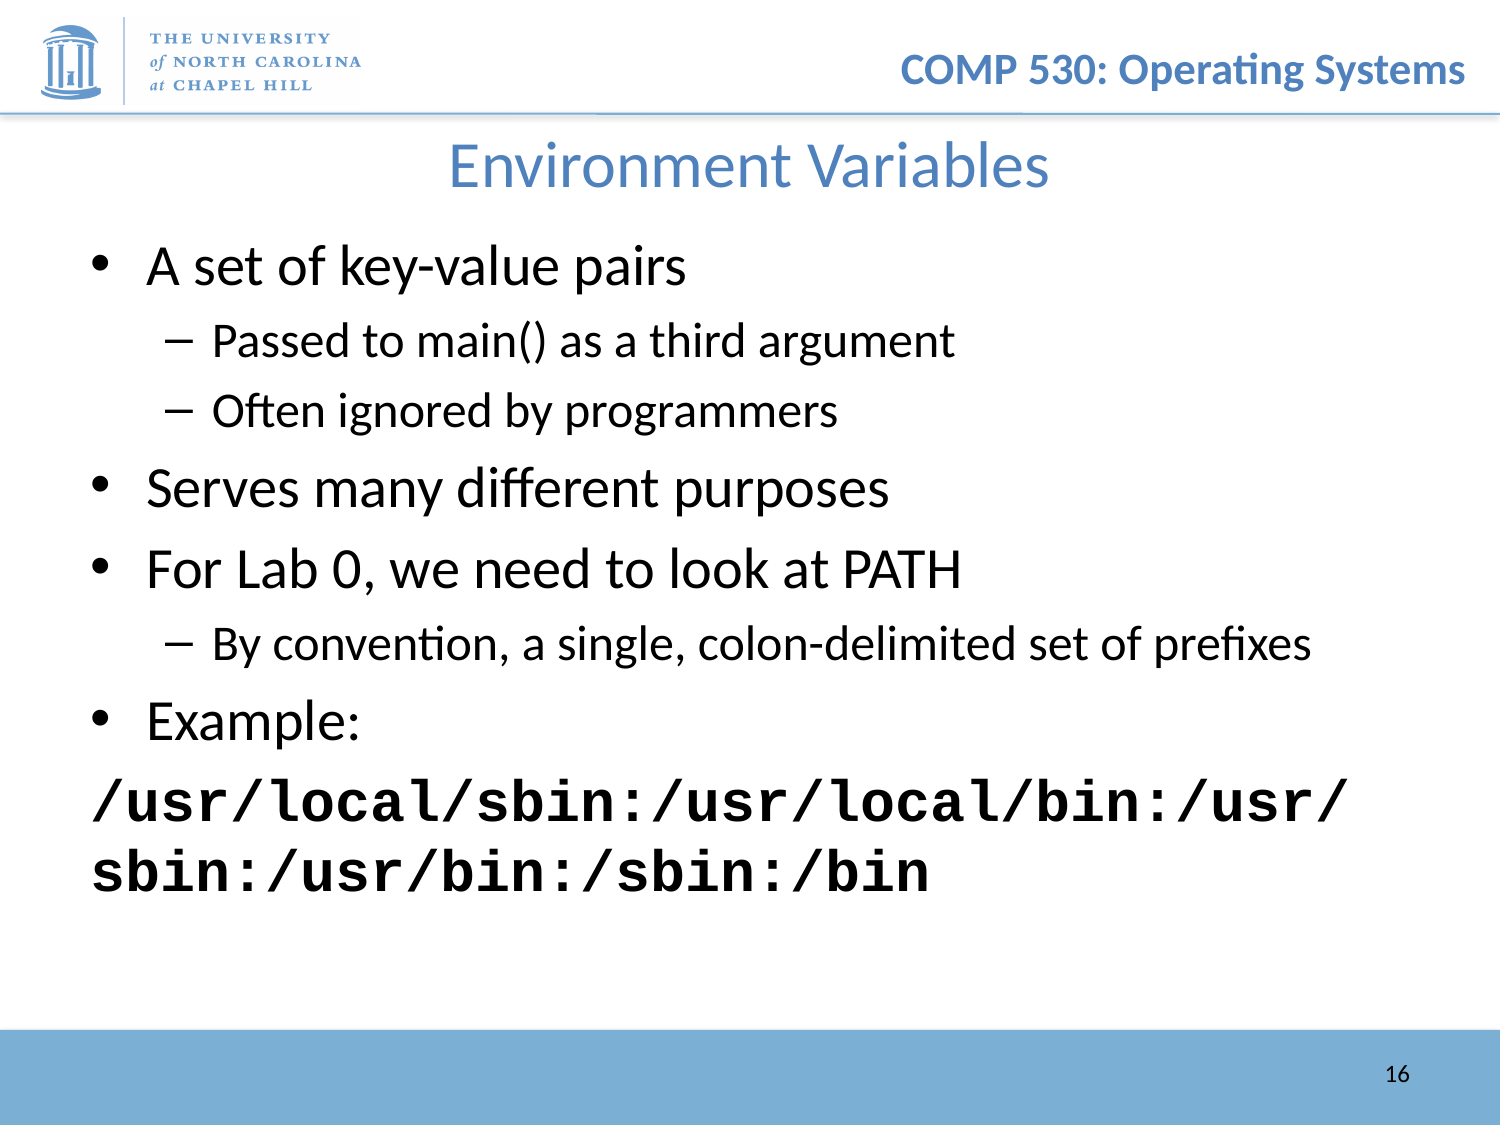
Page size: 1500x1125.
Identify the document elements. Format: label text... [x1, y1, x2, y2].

slide_number 16 [1074, 1042, 1425, 1103]
title Environment Variables [0, 113, 1500, 209]
picture [41, 17, 361, 105]
list A set of key-value pairs Passed to main() as a third argument Often ignored by programmers Serves many different purposes For Lab 0, we need to look at PATH By convention, a single, colon-delimited set of prefixes Example: /usr/local/sbin:/usr/local/bin:/usr/sbin:/usr/bin:/sbin:/bin [75, 219, 1425, 1024]
